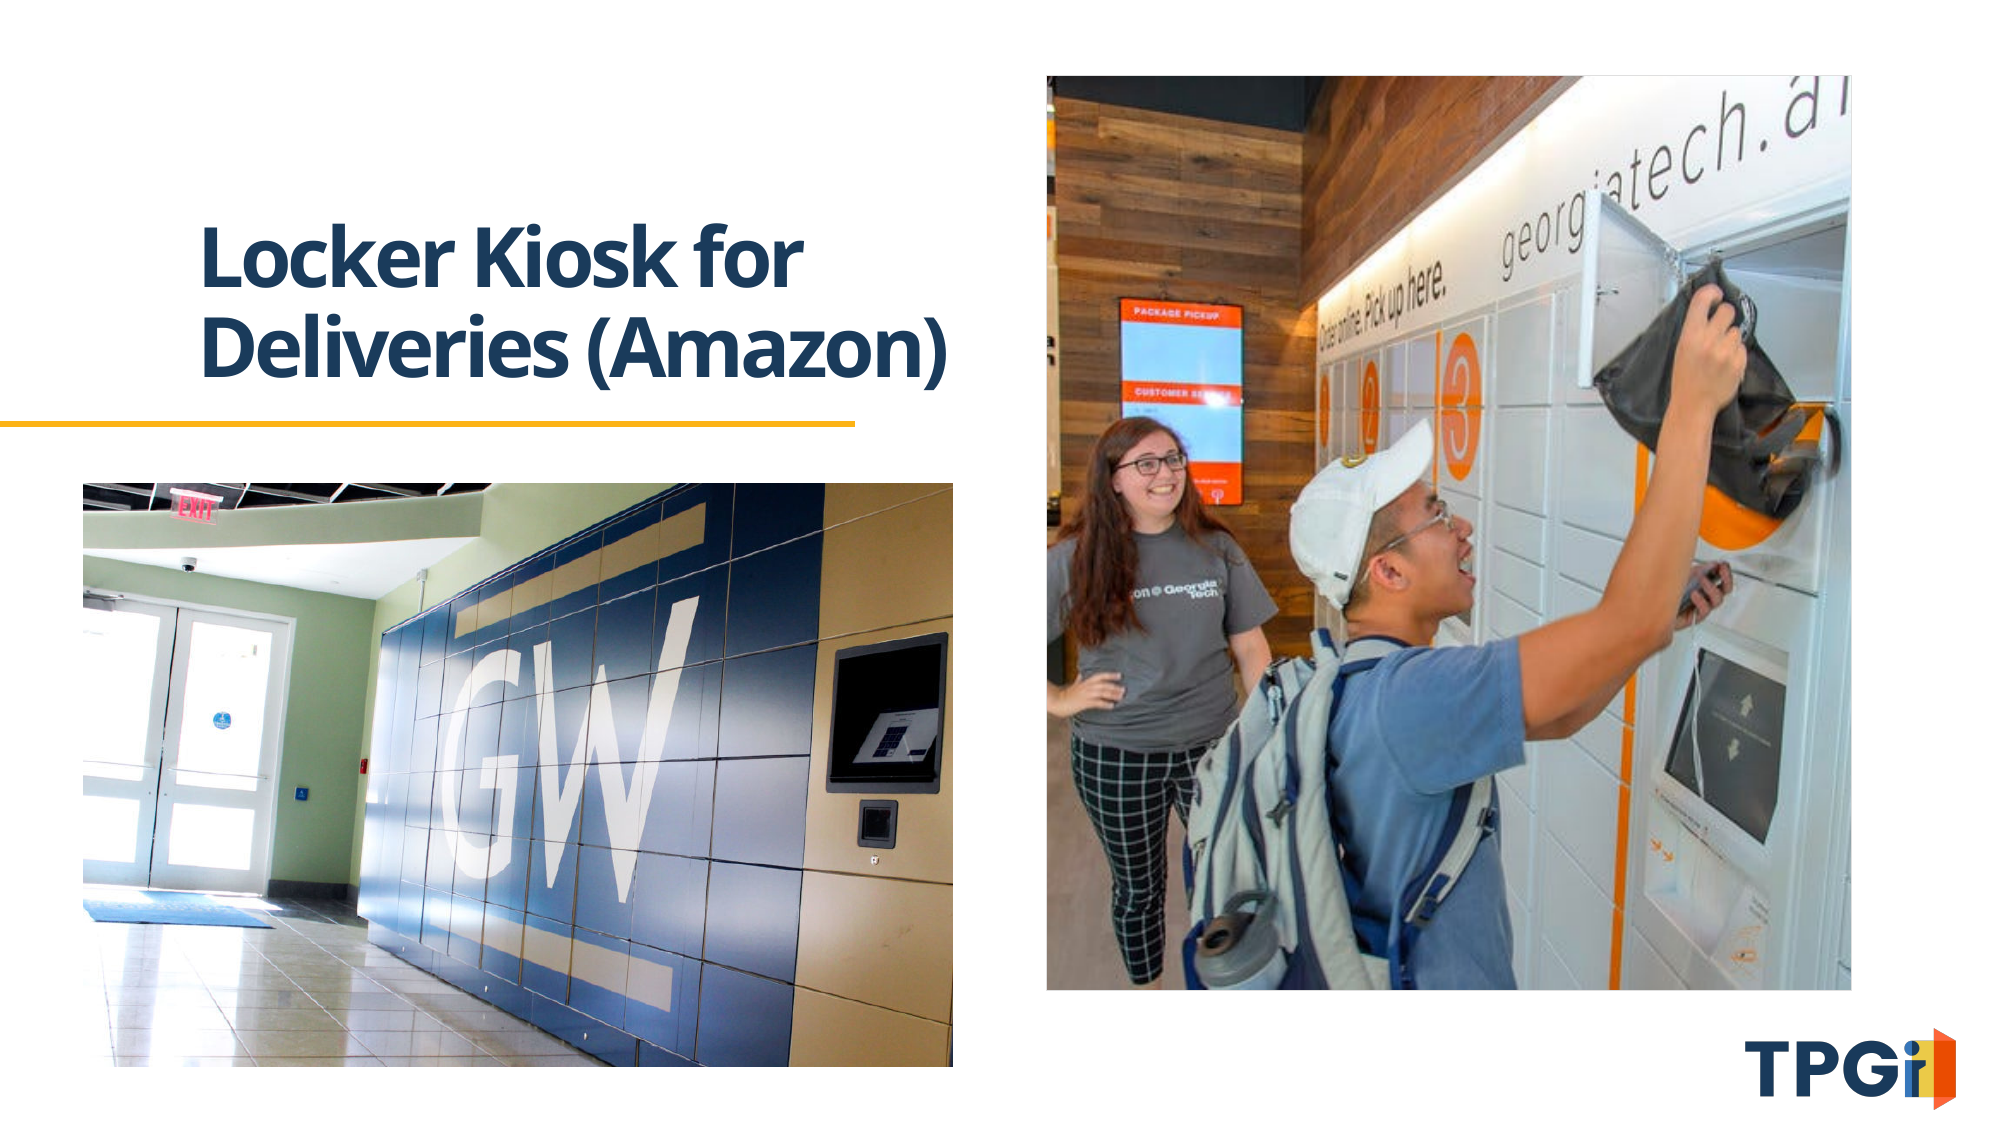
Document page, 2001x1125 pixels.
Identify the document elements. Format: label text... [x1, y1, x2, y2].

picture [83, 483, 953, 1067]
picture [1745, 1028, 1956, 1110]
title Locker Kiosk for Deliveries (Amazon) [182, 185, 1000, 404]
picture [1047, 76, 1852, 990]
